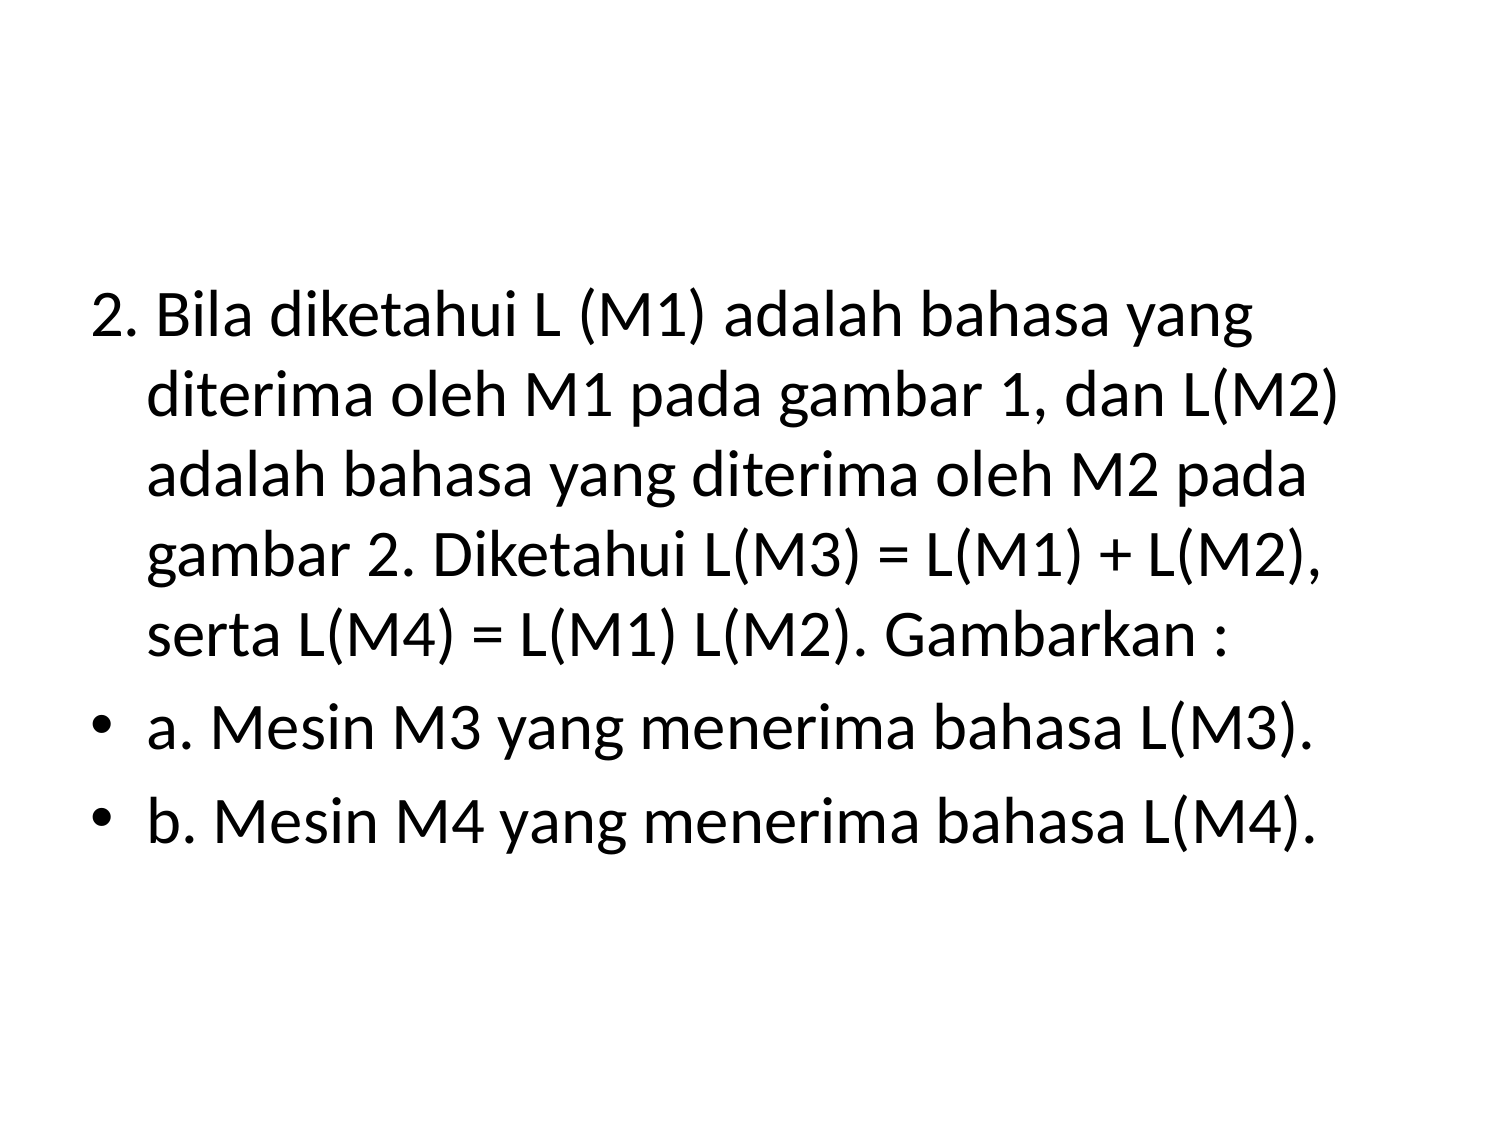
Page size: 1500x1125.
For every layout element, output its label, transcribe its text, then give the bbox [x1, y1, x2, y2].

list 2. Bila diketahui L (M1) adalah bahasa yang diterima oleh M1 pada gambar 1, dan L(M2) adalah bahasa yang diterima oleh M2 pada gambar 2. Diketahui L(M3) = L(M1) + L(M2), serta L(M4) = L(M1) L(M2). Gambarkan : a. Mesin M3 yang menerima bahasa L(M3). b. Mesin M4 yang menerima bahasa L(M4). [75, 262, 1425, 1005]
